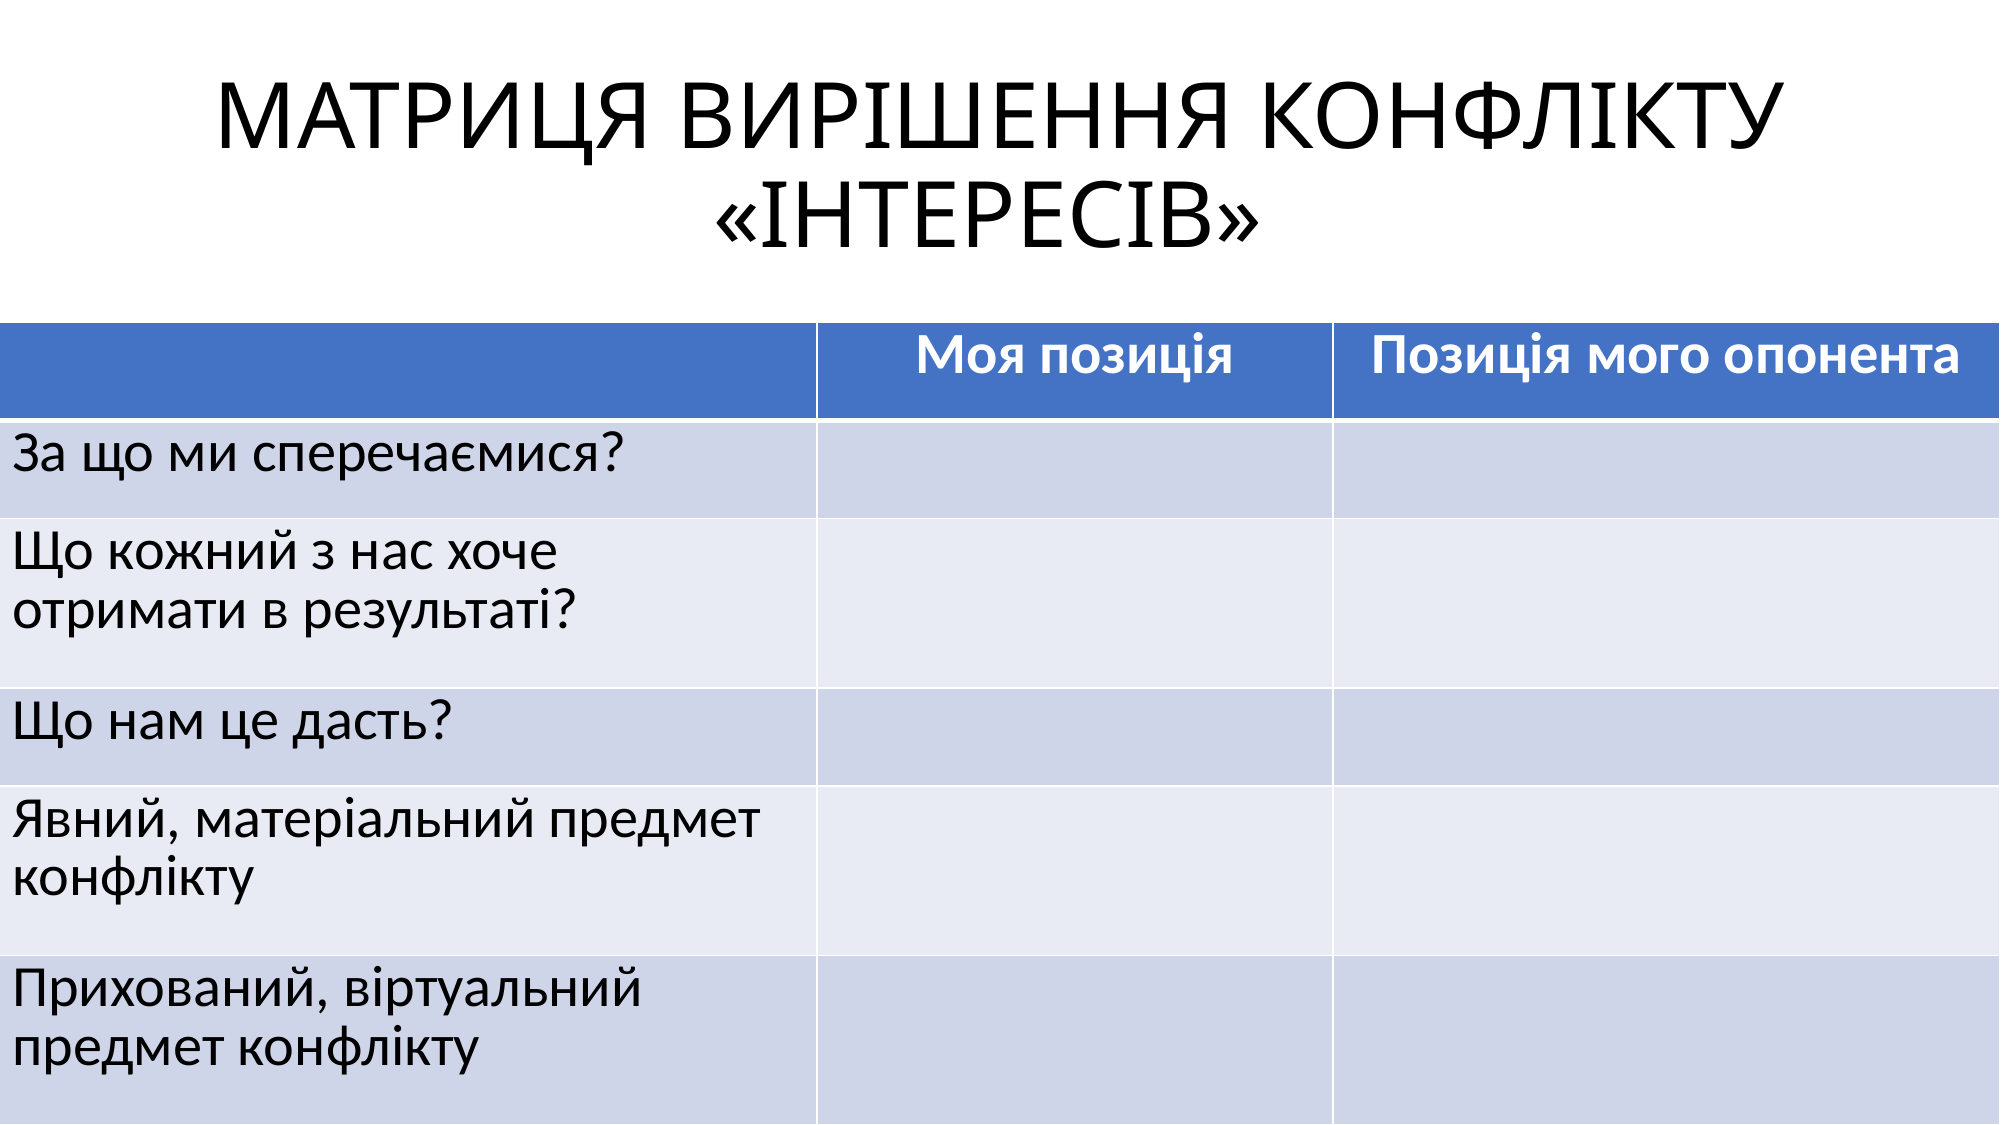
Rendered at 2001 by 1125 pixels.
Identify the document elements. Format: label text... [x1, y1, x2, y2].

table_cell Що кожний з нас хоче отримати в результаті? [0, 519, 816, 687]
table_header Моя позиція [818, 323, 1332, 418]
title МАТРИЦЯ ВИРІШЕННЯ КОНФЛІКТУ «ІНТЕРЕСІВ» [137, 59, 1863, 278]
table_cell [818, 787, 1332, 955]
table_cell [1334, 423, 1999, 518]
table_cell [1334, 519, 1999, 687]
table_cell [1334, 689, 1999, 785]
table_header Позиція мого опонента [1334, 323, 1999, 418]
table_cell [818, 689, 1332, 785]
table_cell [818, 519, 1332, 687]
table_cell Прихований, віртуальний предмет конфлікту [0, 956, 816, 1124]
table_header [0, 323, 816, 418]
table_cell [818, 423, 1332, 518]
table_cell За що ми сперечаємися? [0, 423, 816, 518]
table_cell Що нам це дасть? [0, 689, 816, 785]
table_cell [818, 956, 1332, 1124]
table_cell Явний, матеріальний предмет конфлікту [0, 787, 816, 955]
table_cell [1334, 956, 1999, 1124]
table_cell [1334, 787, 1999, 955]
